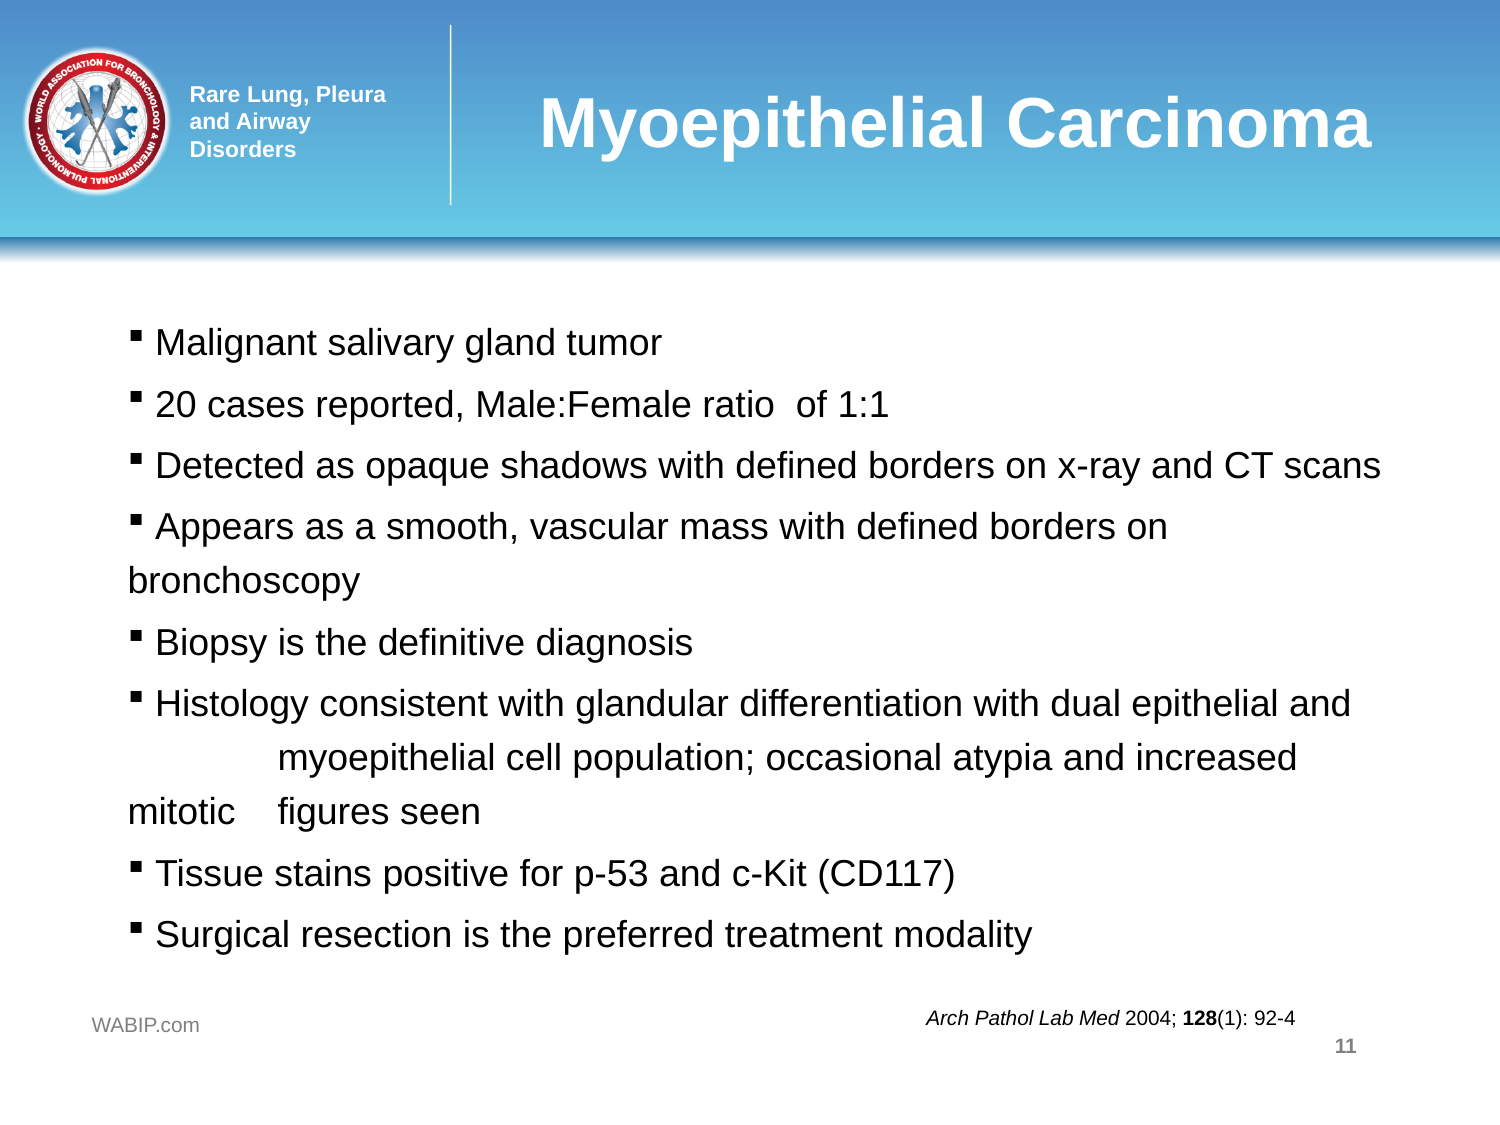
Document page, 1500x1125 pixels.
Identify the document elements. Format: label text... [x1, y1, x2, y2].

title Myoepithelial Carcinoma [450, 0, 1463, 238]
picture [0, 24, 193, 218]
list Malignant salivary gland tumor 20 cases reported, Male:Female ratio of 1:1 Detected as opaque shadows with defined borders on x-ray and CT scans Appears as a smooth, vascular mass with defined borders on bronchoscopy Biopsy is the definitive diagnosis Histology consistent with glandular differentiation with dual epithelial and myoepithelial cell population; occasional atypia and increased mitotic figures seen Tissue stains positive for p-53 and c-Kit (CD117) Surgical resection is the preferred treatment modality [112, 350, 1400, 1113]
text_box Arch Pathol Lab Med 2004; 128(1): 92-4 [911, 997, 1311, 1037]
